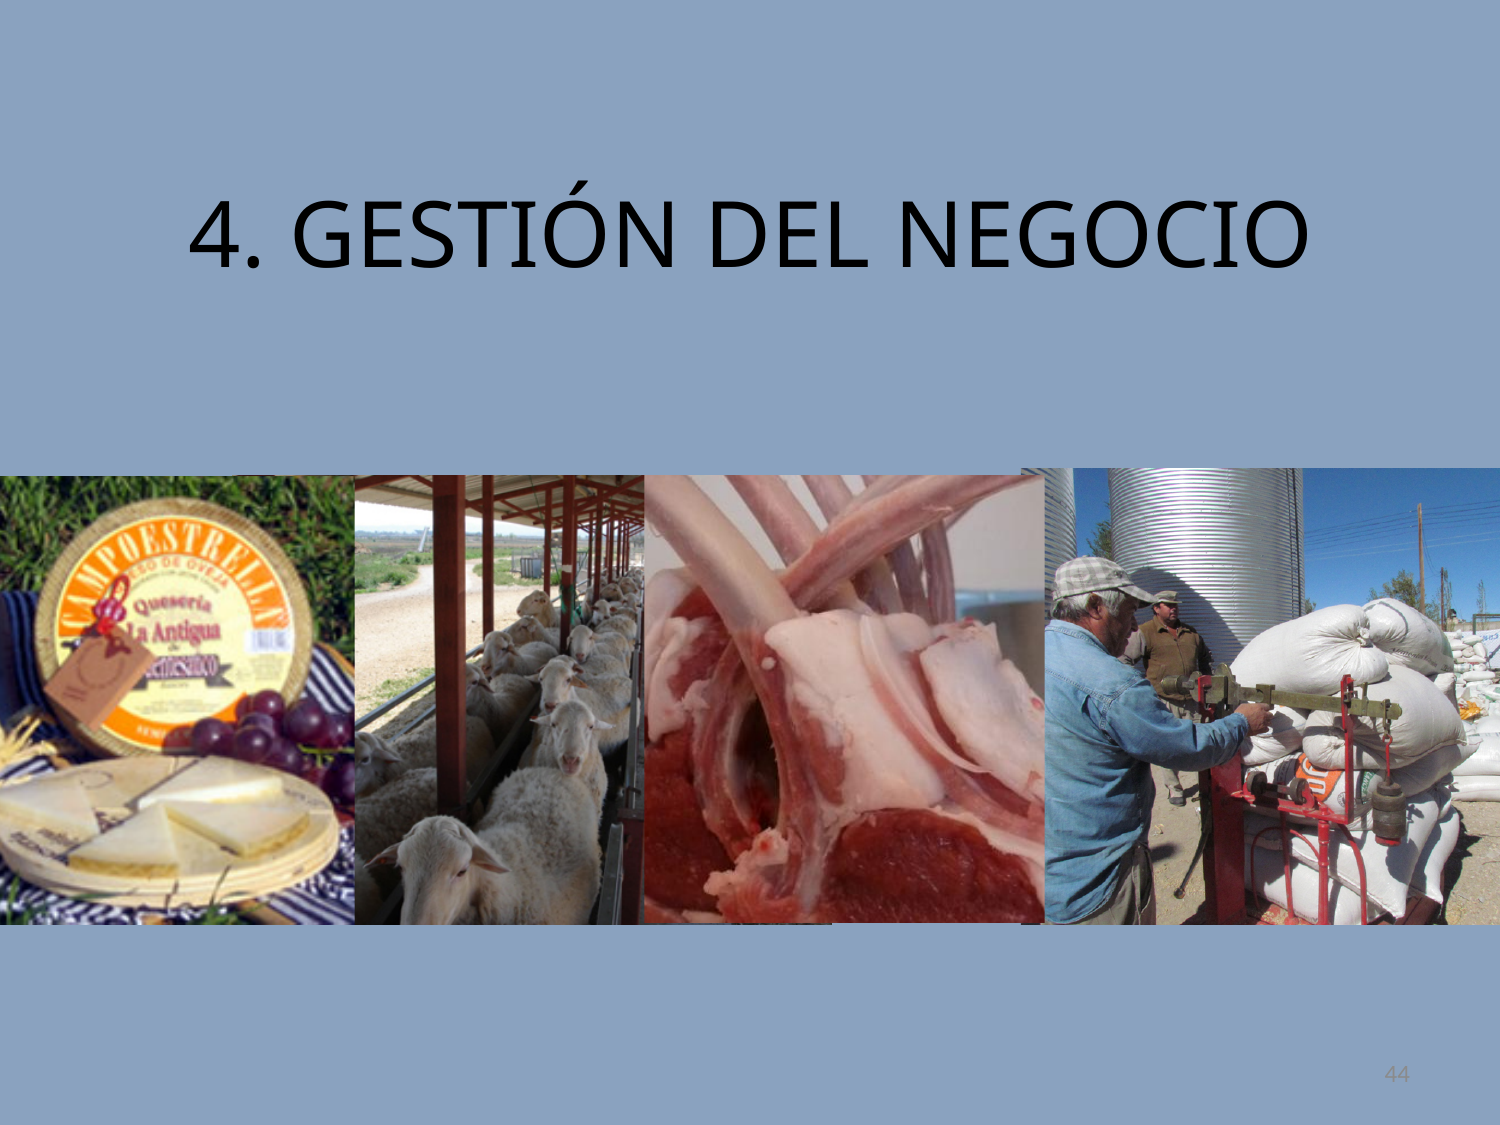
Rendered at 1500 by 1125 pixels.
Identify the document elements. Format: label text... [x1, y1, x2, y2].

slide_number 44 [1074, 1042, 1425, 1103]
picture [0, 467, 1500, 925]
text_box 4. GESTIÓN DEL NEGOCIO [76, 137, 1427, 325]
